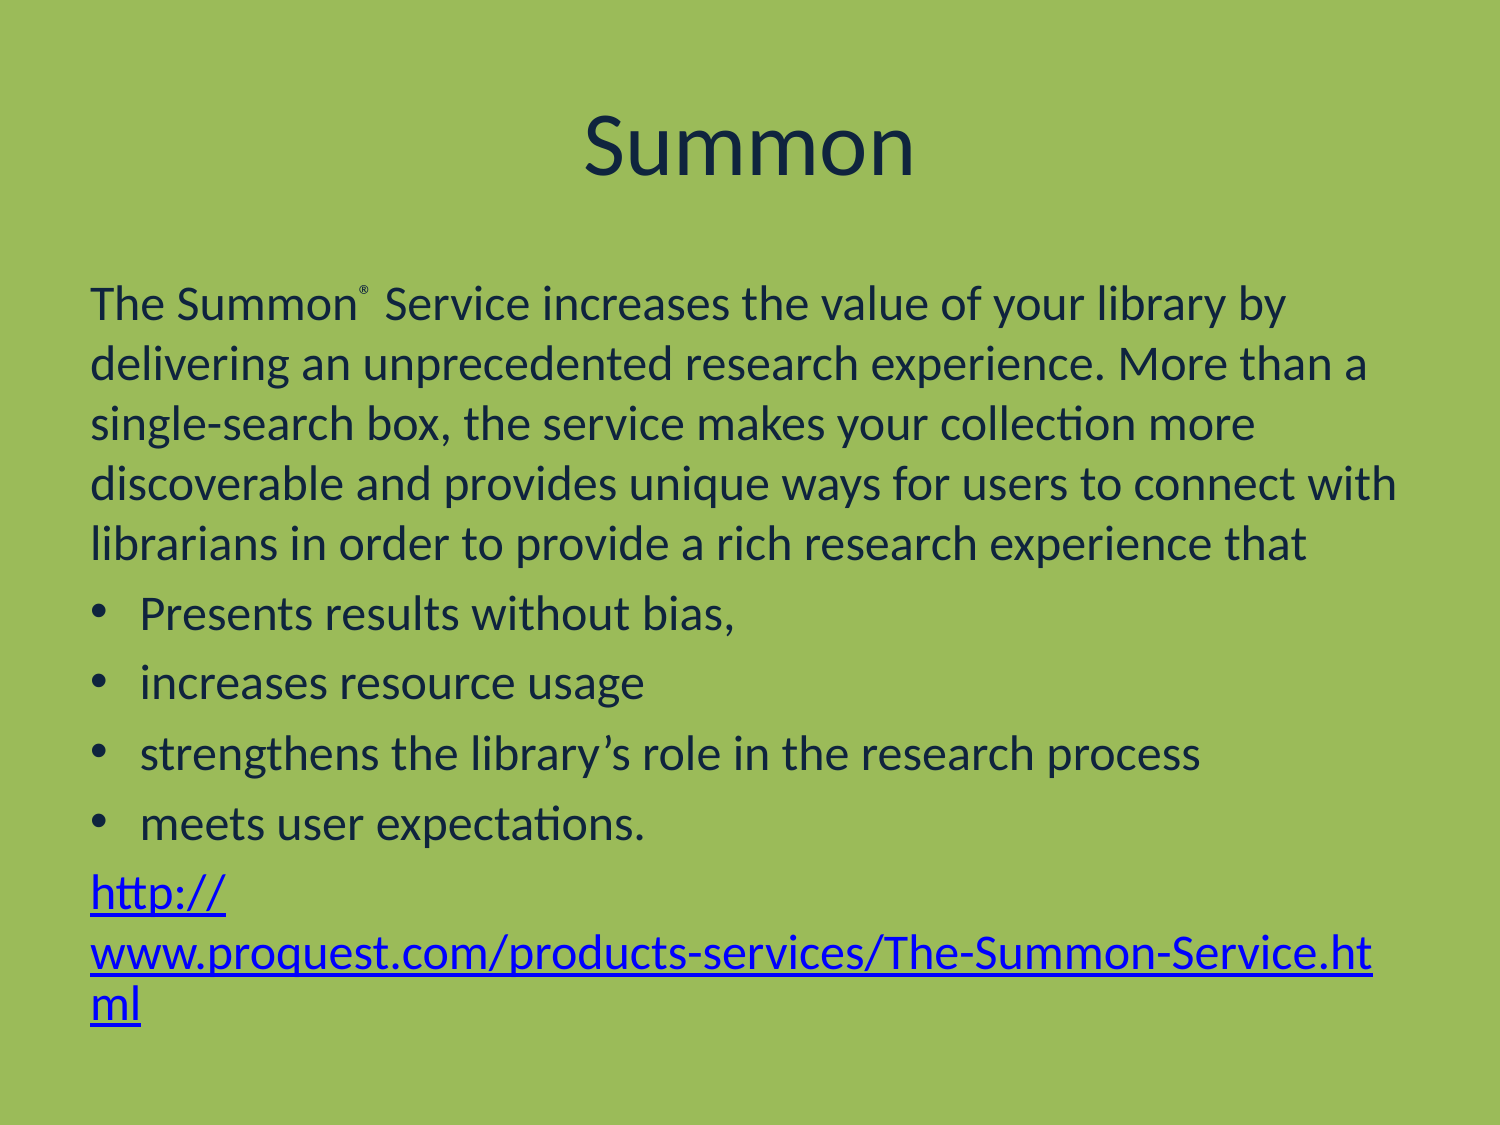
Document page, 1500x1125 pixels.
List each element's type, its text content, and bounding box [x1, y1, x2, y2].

title Summon [75, 45, 1425, 233]
list The Summon® Service increases the value of your library by delivering an unprecedented research experience. More than a single-search box, the service makes your collection more discoverable and provides unique ways for users to connect with librarians in order to provide a rich research experience that Presents results without bias, increases resource usage strengthens the library’s role in the research process meets user expectations. http://www.proquest.com/products-services/The-Summon-Service.html [75, 262, 1425, 1005]
